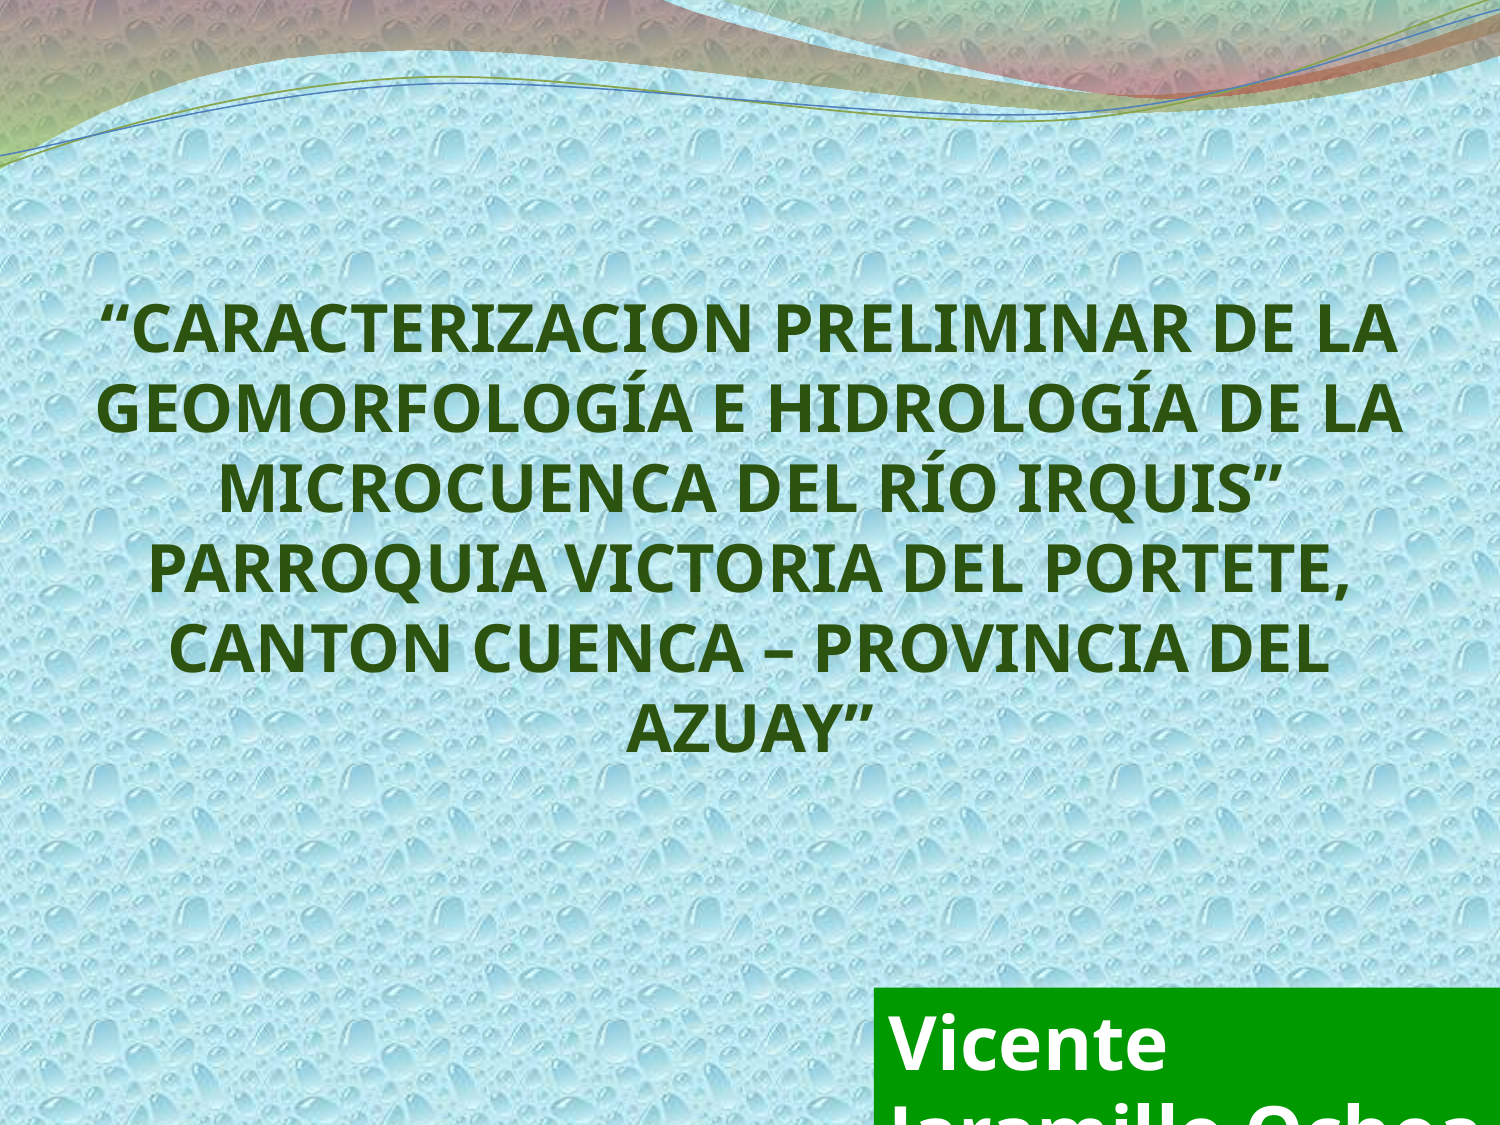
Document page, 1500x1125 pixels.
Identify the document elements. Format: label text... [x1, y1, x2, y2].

title “CARACTERIZACION PRELIMINAR DE LA GEOMORFOLOGÍA E HIDROLOGÍA DE LA MICROCUENCA DEL RÍO IRQUIS” PARROQUIA VICTORIA DEL PORTETE, CANTON CUENCA – PROVINCIA DEL AZUAY” [75, 149, 1425, 846]
text_box Vicente Jaramillo Ochoa [873, 987, 1500, 1125]
